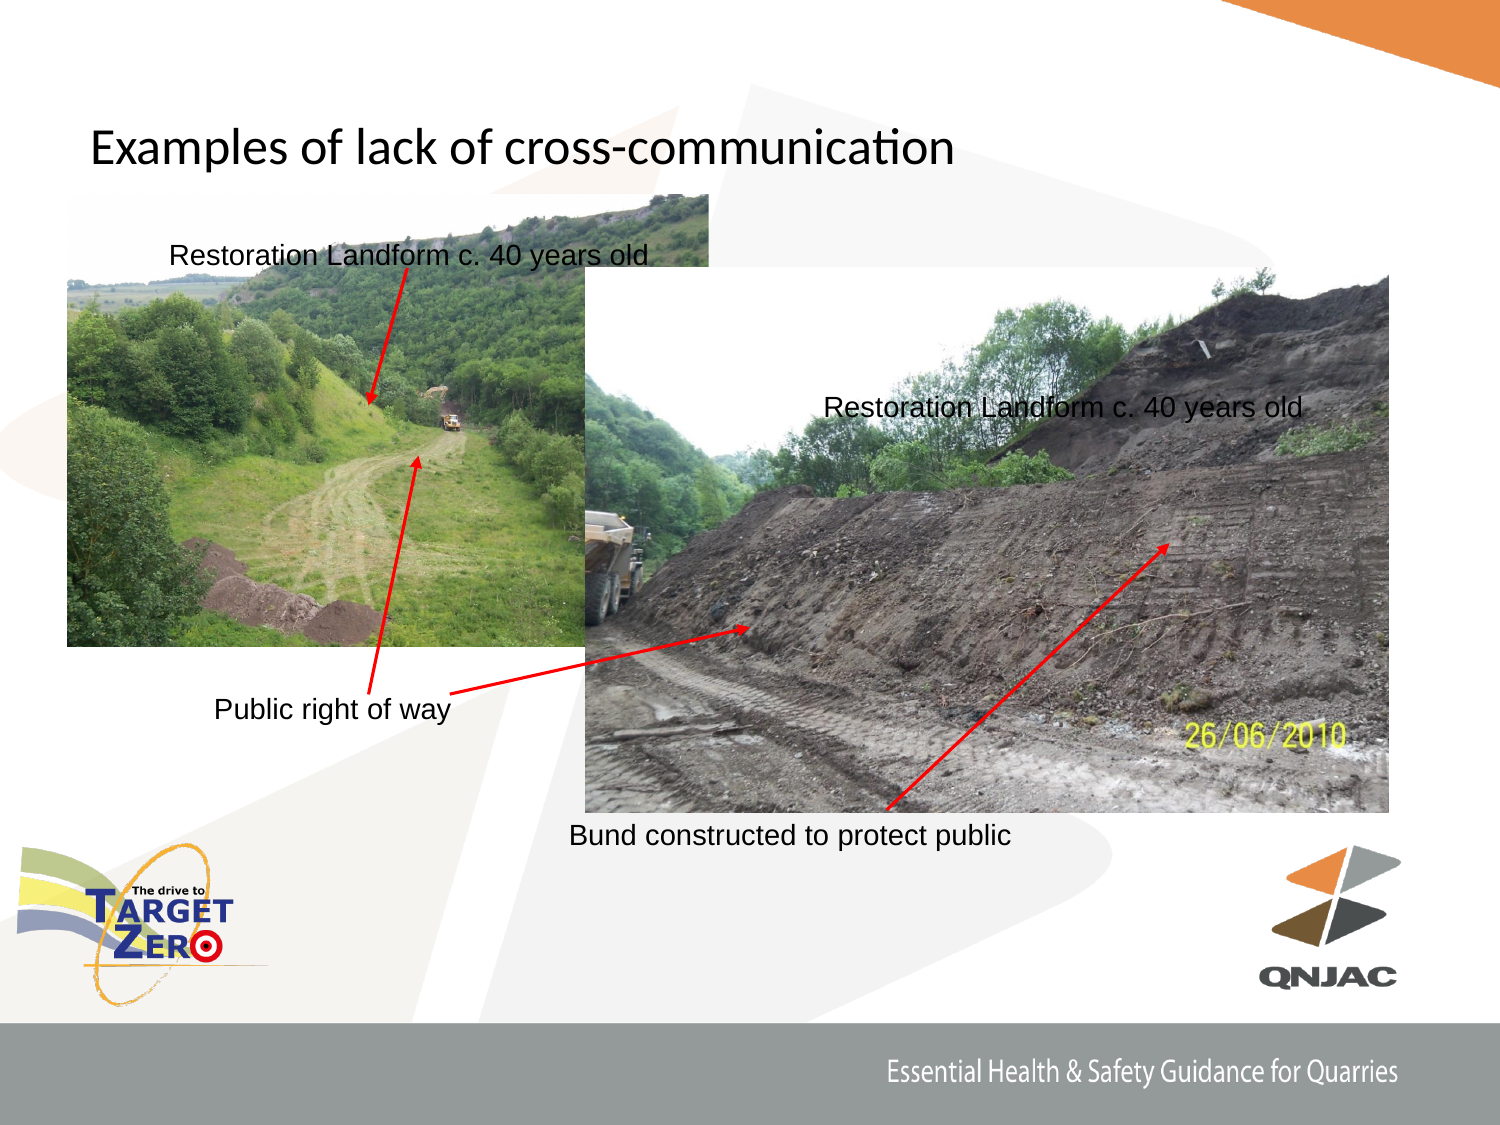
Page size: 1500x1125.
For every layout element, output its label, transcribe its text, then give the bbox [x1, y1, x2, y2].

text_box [449, 627, 751, 695]
text_box Bund constructed to protect public [553, 808, 1071, 860]
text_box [368, 455, 419, 695]
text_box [886, 542, 1170, 811]
title Examples of lack of cross-communication [75, 105, 1425, 183]
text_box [368, 267, 408, 406]
text_box Public right of way [198, 682, 484, 734]
picture [0, 0, 1500, 1125]
